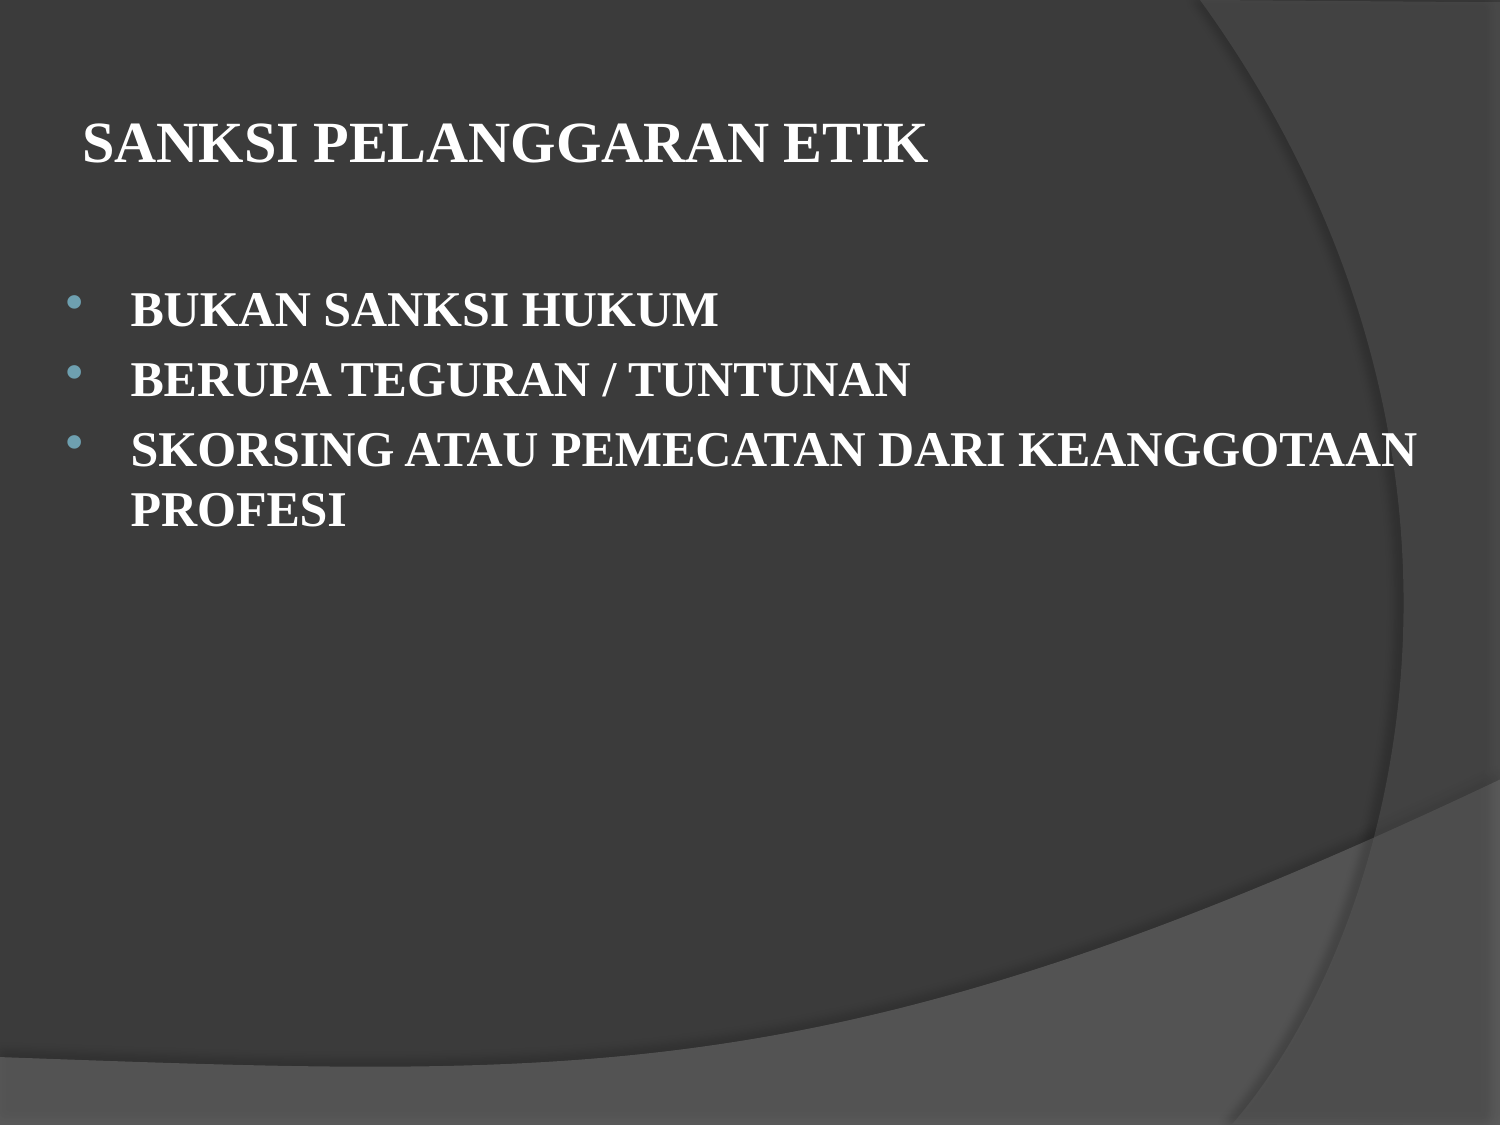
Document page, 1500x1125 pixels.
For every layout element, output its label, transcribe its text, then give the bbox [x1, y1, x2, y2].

list BUKAN SANKSI HUKUM BERUPA TEGURAN / TUNTUNAN SKORSING ATAU PEMECATAN DARI KEANGGOTAAN PROFESI [46, 269, 1500, 997]
title SANKSI PELANGGARAN ETIK [75, 45, 1300, 233]
